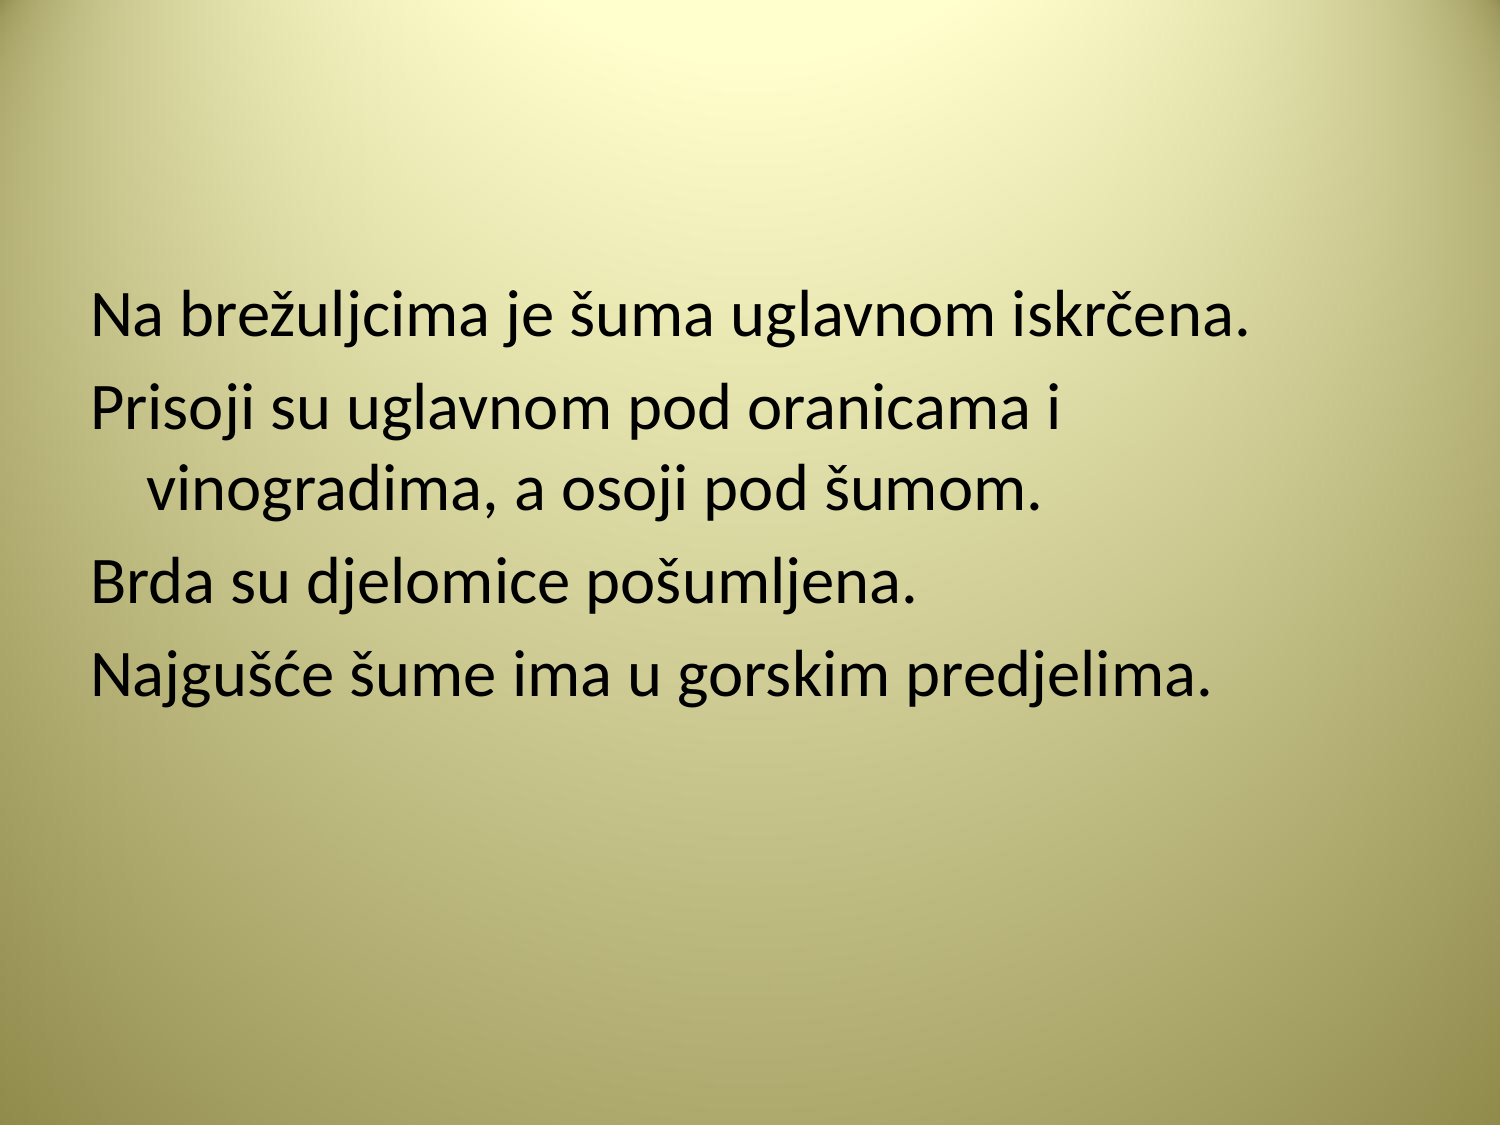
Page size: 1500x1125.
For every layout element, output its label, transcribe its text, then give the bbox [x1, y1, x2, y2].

list Na brežuljcima je šuma uglavnom iskrčena. Prisoji su uglavnom pod oranicama i vinogradima, a osoji pod šumom. Brda su djelomice pošumljena. Najgušće šume ima u gorskim predjelima. [75, 262, 1425, 1005]
picture [0, 0, 1500, 1125]
